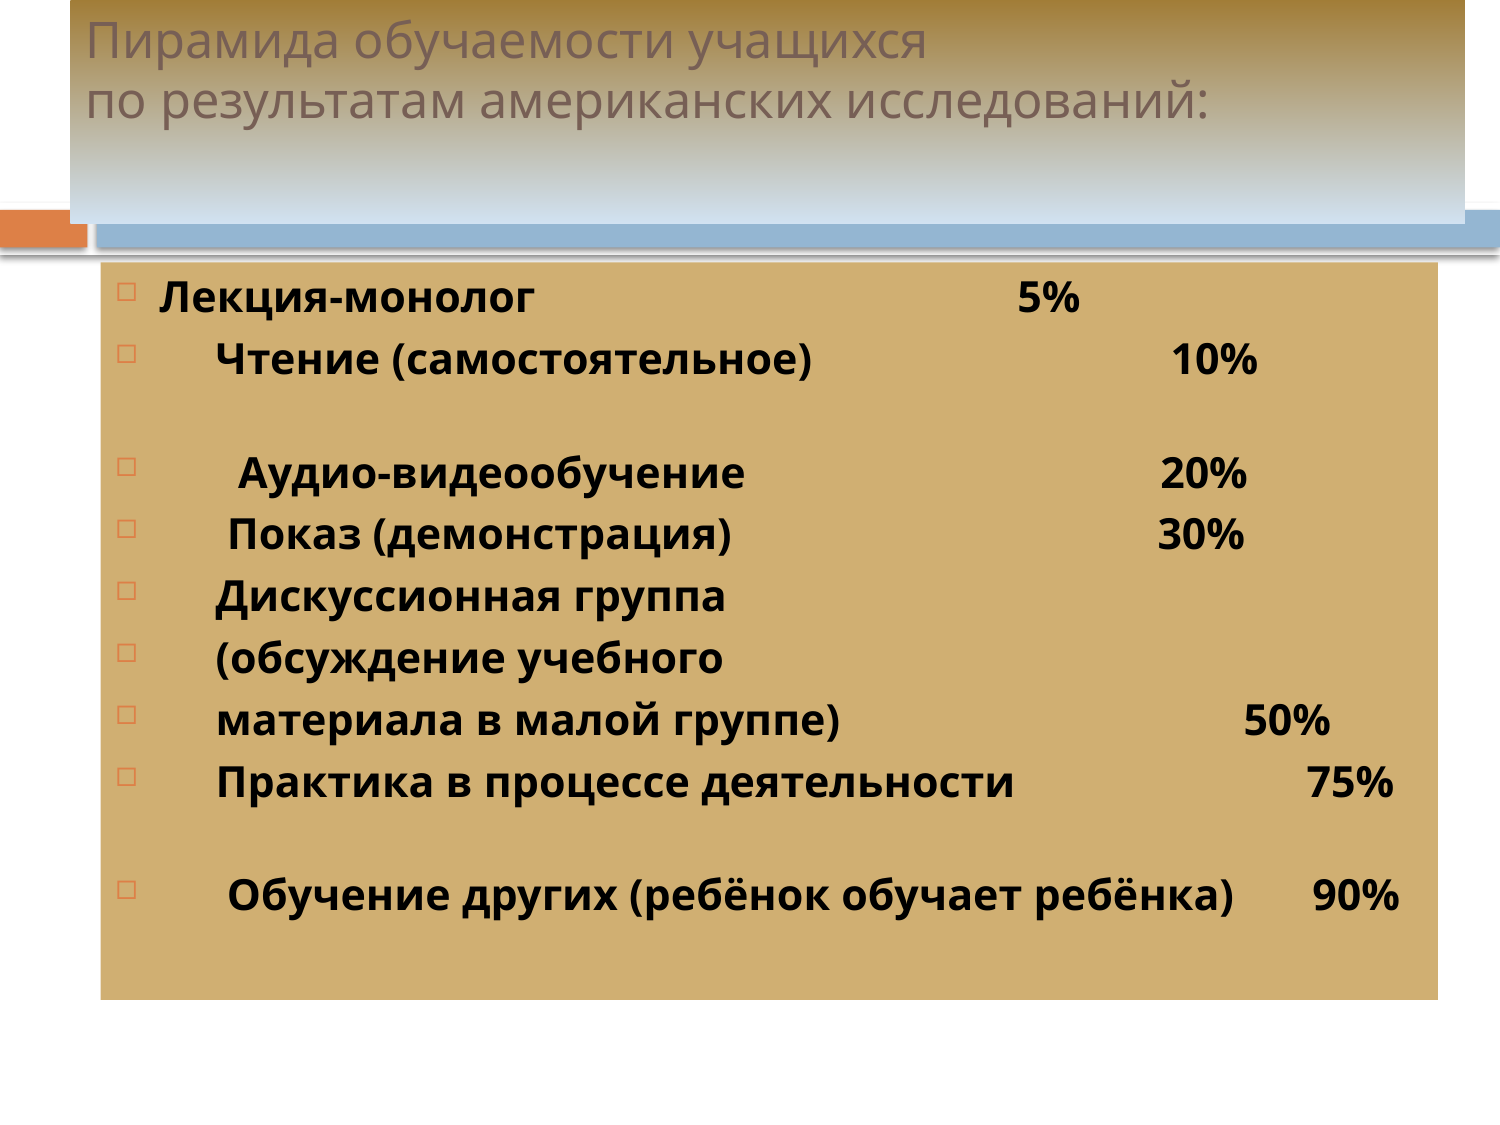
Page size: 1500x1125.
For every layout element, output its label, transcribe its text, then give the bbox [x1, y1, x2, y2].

title Пирамида обучаемости учащихся по результатам американских исследований: [70, 0, 1466, 224]
list Лекция-монолог 5% Чтение (самостоятельное) 10% Аудио-видеообучение 20% Показ (демонстрация) 30% Дискуссионная группа (обсуждение учебного материала в малой группе) 50% Практика в процессе деятельности 75% Обучение других (ребёнок обучает ребёнка) 90% [100, 262, 1439, 1001]
